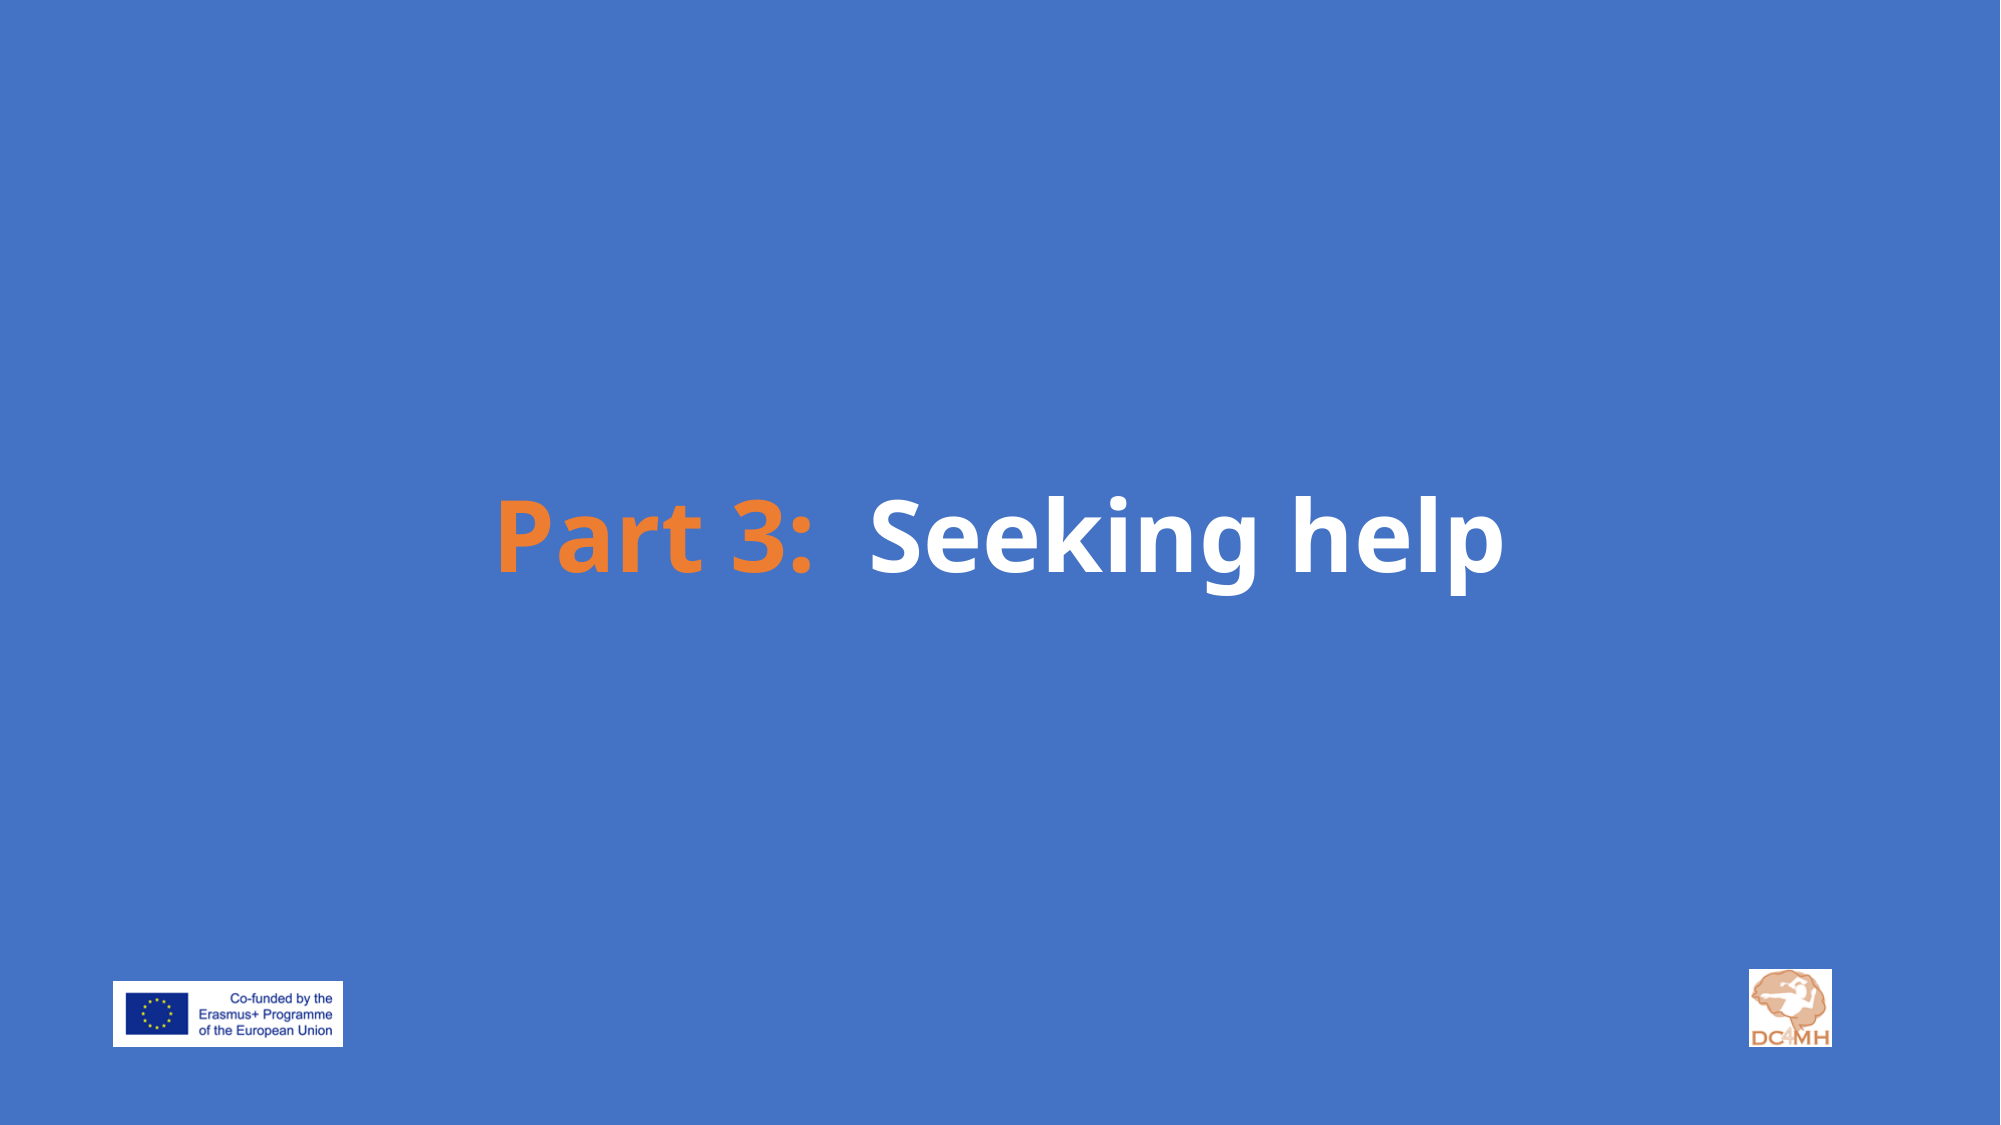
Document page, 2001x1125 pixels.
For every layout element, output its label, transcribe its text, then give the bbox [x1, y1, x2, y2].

picture [1749, 969, 1832, 1047]
title Part 3: Seeking help [137, 415, 1863, 602]
picture [113, 981, 343, 1047]
